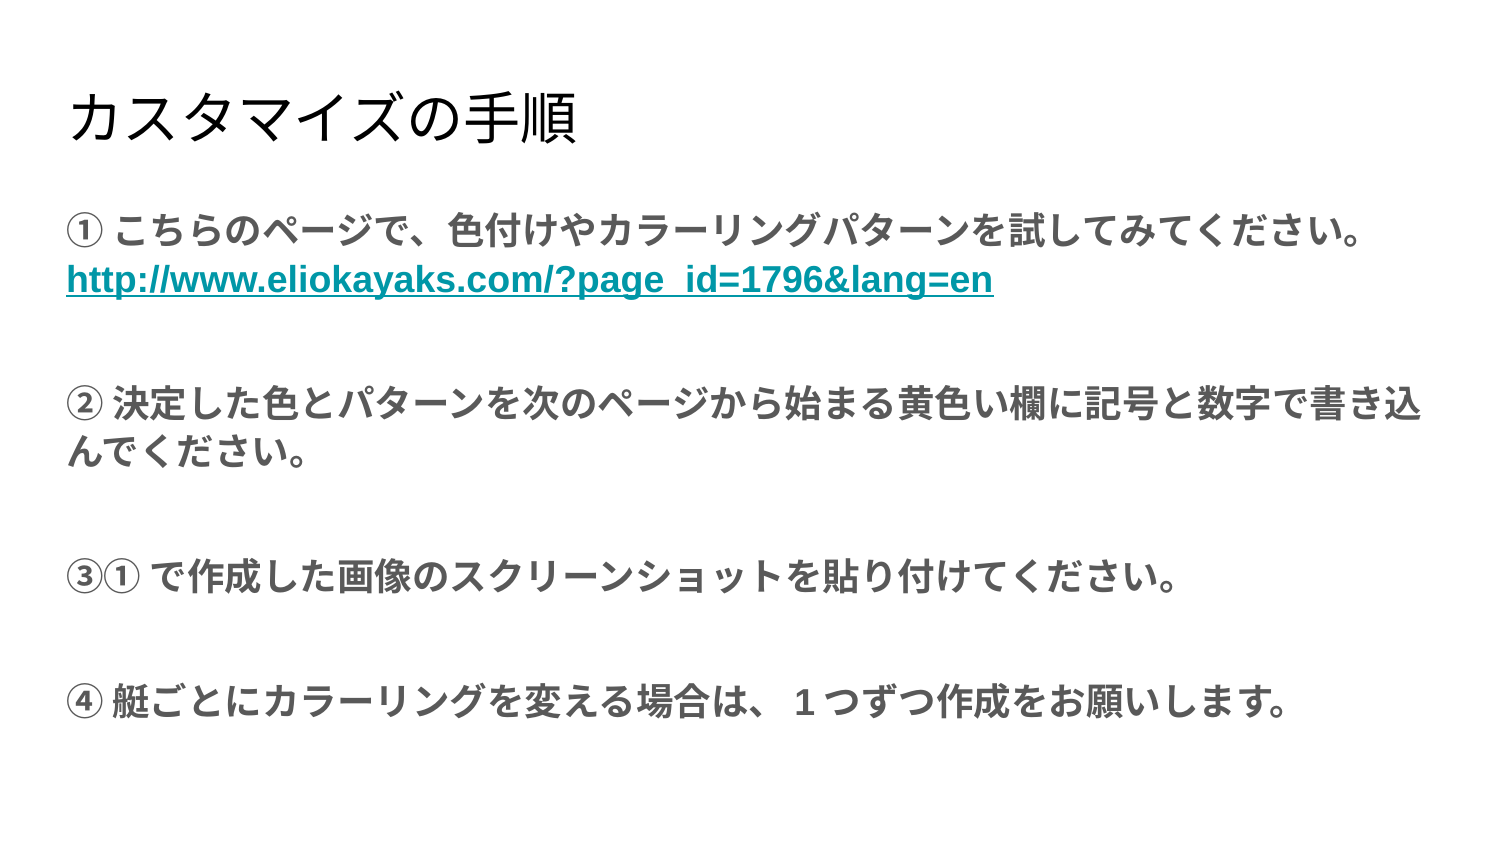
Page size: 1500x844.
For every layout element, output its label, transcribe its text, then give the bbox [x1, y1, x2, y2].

list ①こちらのページで、色付けやカラーリングパターンを試してみてください。http://www.eliokayaks.com/?page_id=1796&lang=en ②決定した色とパターンを次のページから始まる黄色い欄に記号と数字で書き込んでください。 ③①で作成した画像のスクリーンショットを貼り付けてください。 ④艇ごとにカラーリングを変える場合は、1つずつ作成をお願いします。 [51, 189, 1449, 750]
title カスタマイズの手順 [51, 72, 1449, 167]
